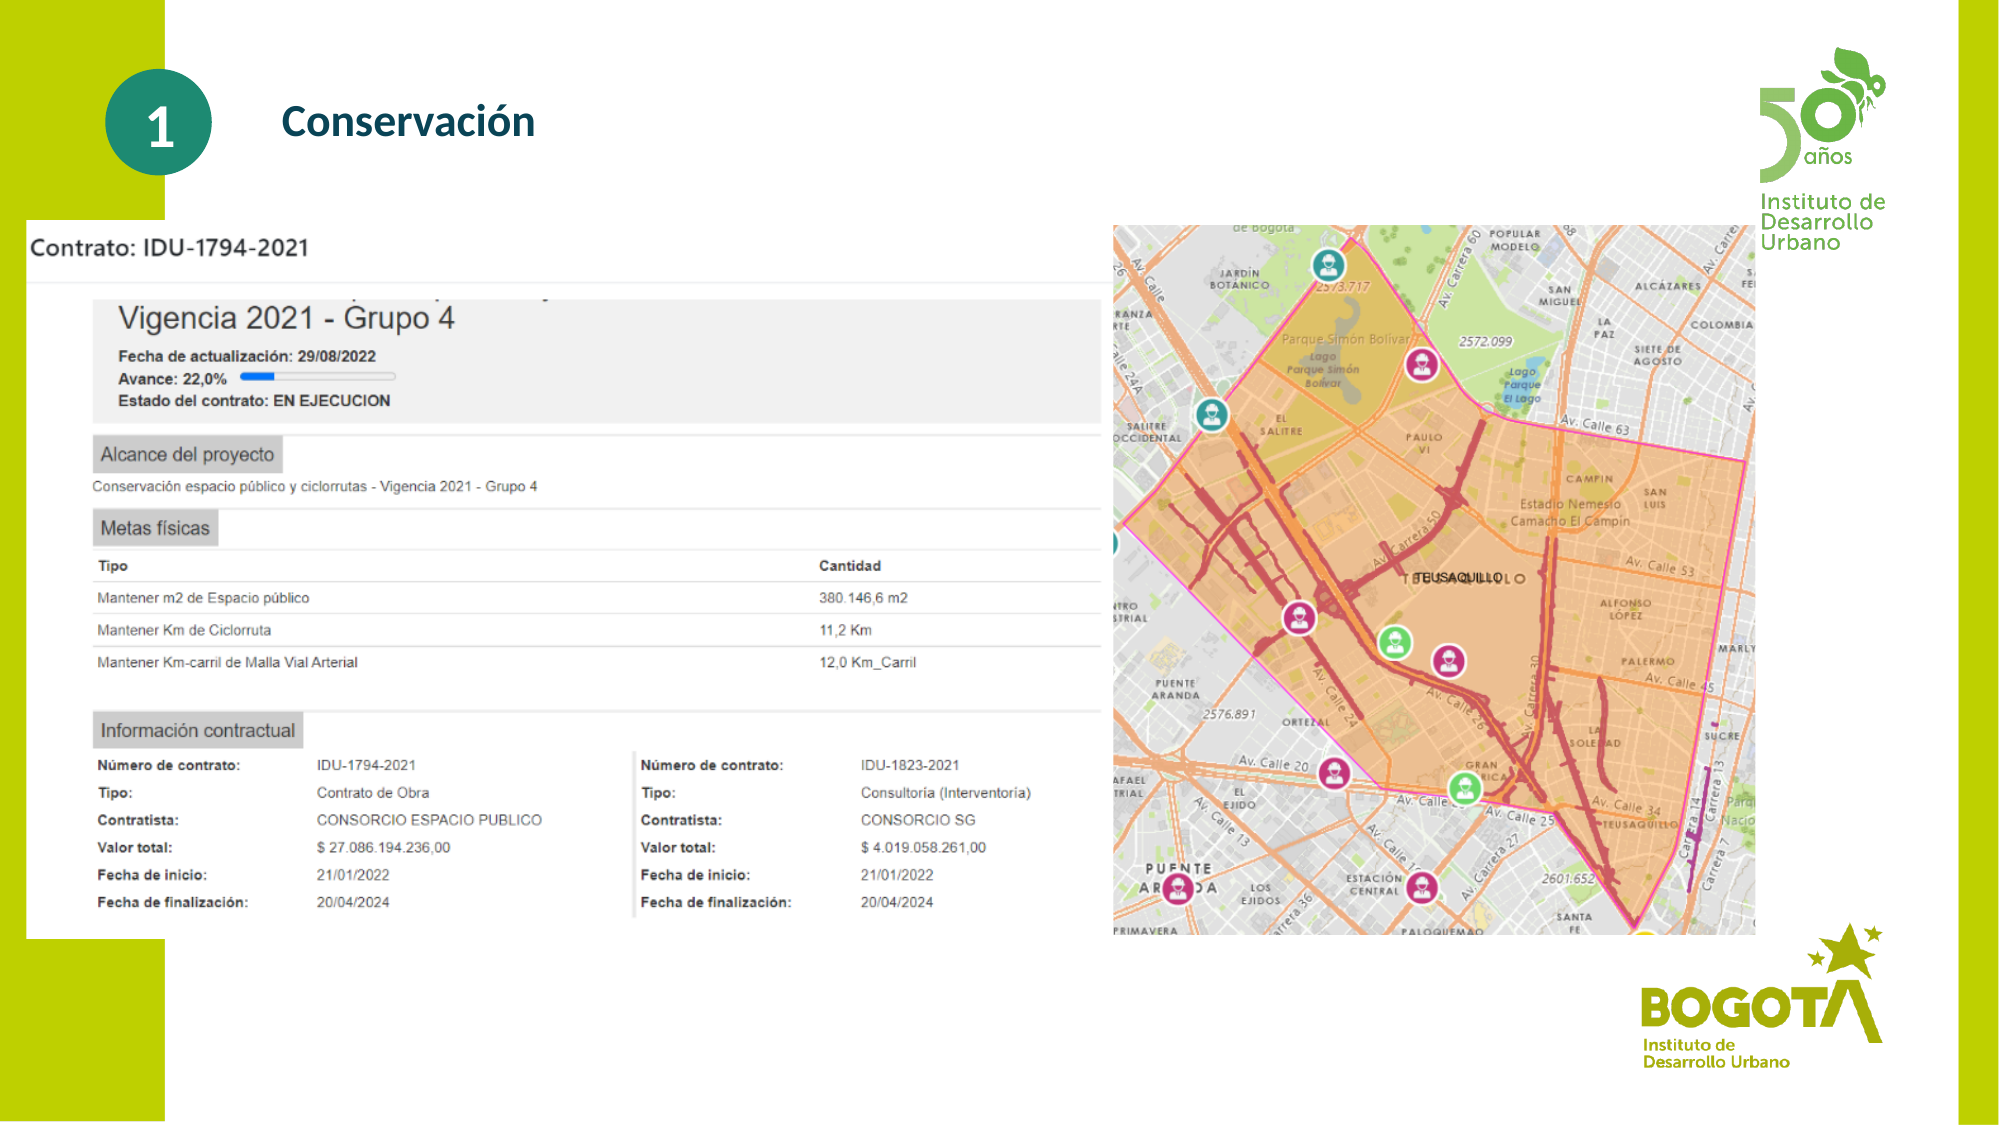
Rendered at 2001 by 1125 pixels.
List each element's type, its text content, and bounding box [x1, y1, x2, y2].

picture [0, 0, 2000, 1125]
list 1 [117, 86, 203, 158]
title Conservación [256, 71, 1474, 173]
